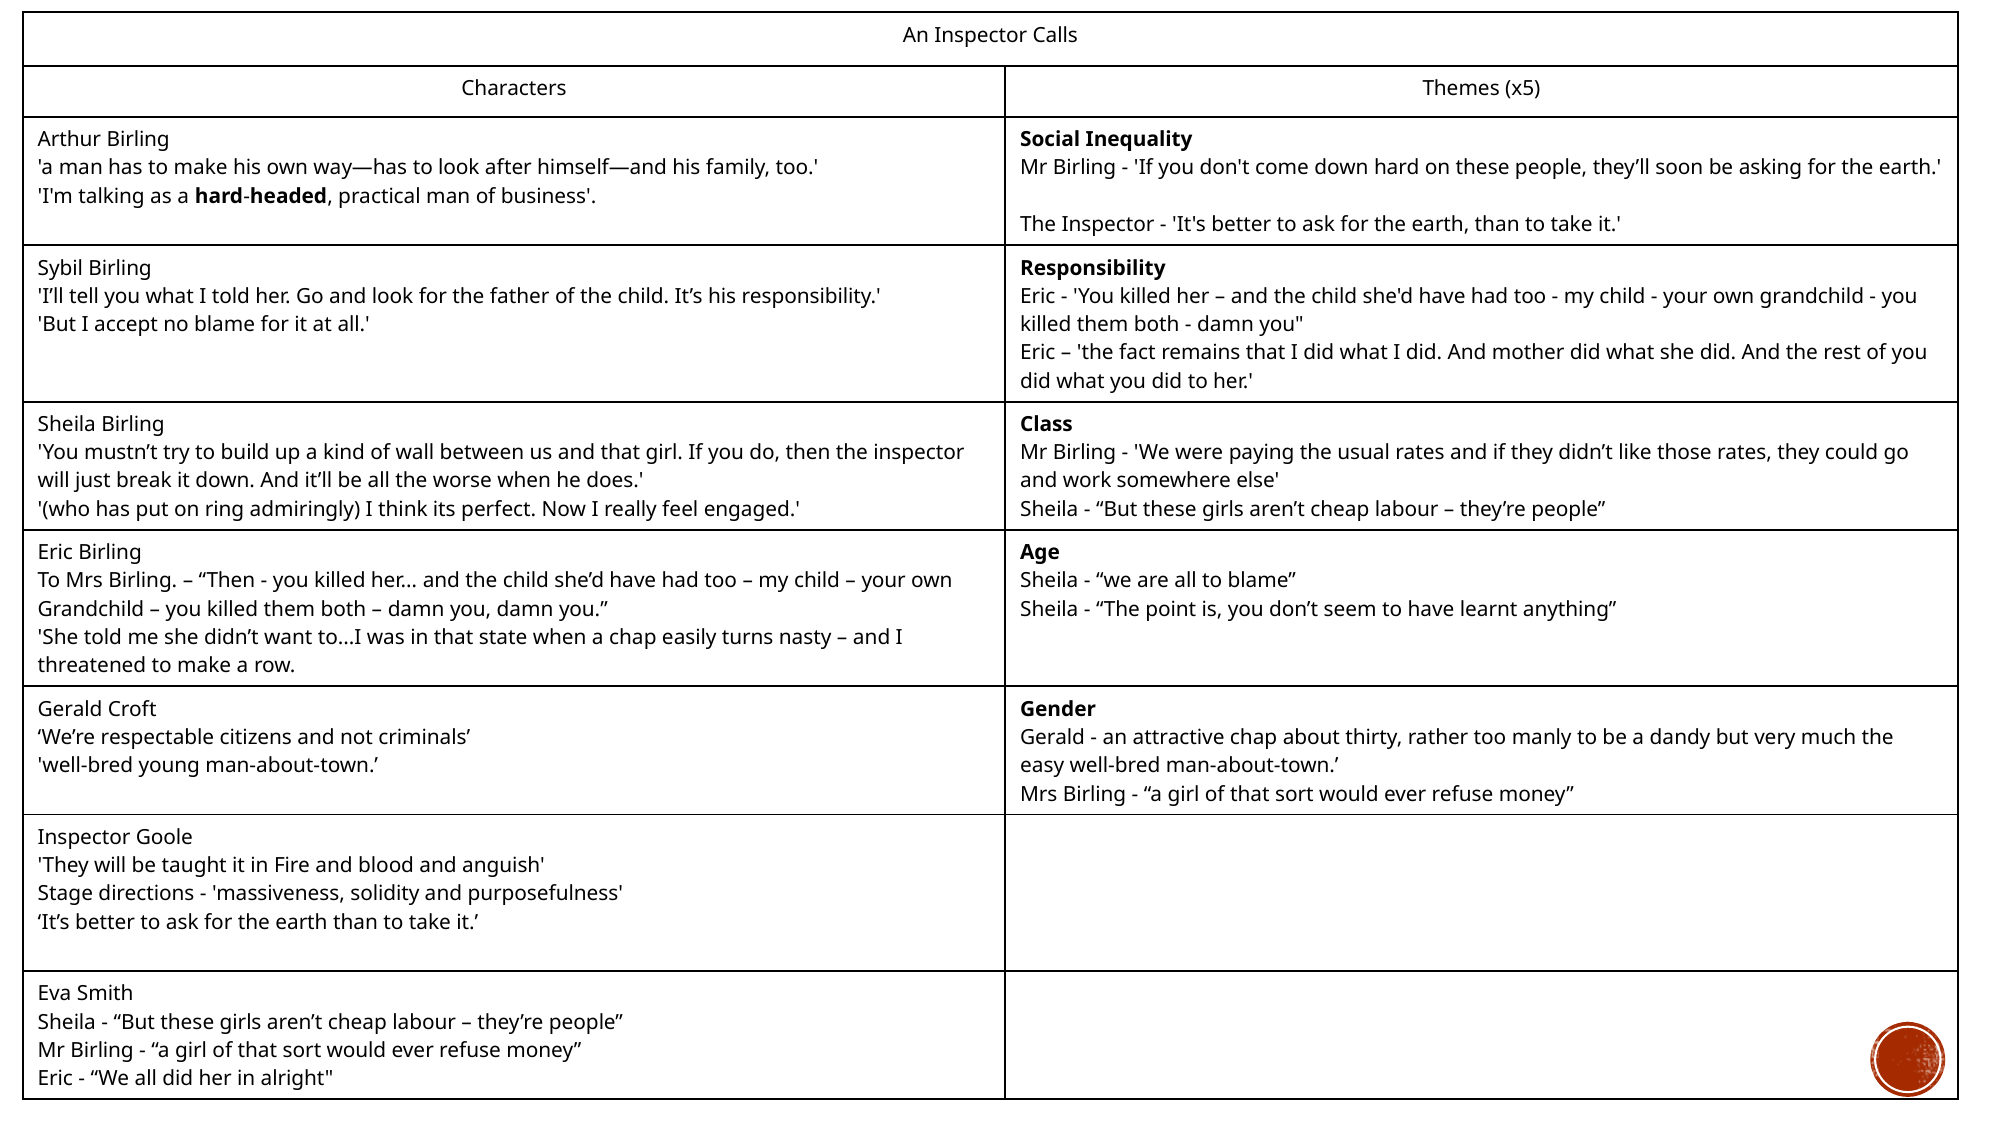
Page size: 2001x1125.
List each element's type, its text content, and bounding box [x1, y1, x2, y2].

table_cell Gender Gerald - an attractive chap about thirty, rather too manly to be a dandy but very much the easy well-bred man-about-town.’ Mrs Birling - “a girl of that sort would ever refuse money” [1006, 687, 1957, 814]
table_cell Social Inequality Mr Birling - 'If you don't come down hard on these people, they’ll soon be asking for the earth.' The Inspector - 'It's better to ask for the earth, than to take it.' [1006, 118, 1957, 244]
table_cell Gerald Croft ‘We’re respectable citizens and not criminals’ 'well-bred young man-about-town.’ [24, 687, 1004, 814]
table_cell [1006, 815, 1957, 970]
table_cell Themes (x5) [1006, 67, 1957, 116]
table_cell Eric Birling To Mrs Birling. – “Then - you killed her… and the child she’d have had too – my child – your own Grandchild – you killed them both – damn you, damn you.” 'She told me she didn’t want to...I was in that state when a chap easily turns nasty – and I threatened to make a row. [24, 531, 1004, 685]
table_cell Arthur Birling 'a man has to make his own way—has to look after himself—and his family, too.' 'I'm talking as a hard-headed, practical man of business'. [24, 118, 1004, 244]
table_header An Inspector Calls [24, 13, 1957, 65]
table_cell Inspector Goole 'They will be taught it in Fire and blood and anguish' Stage directions - 'massiveness, solidity and purposefulness' ‘It’s better to ask for the earth than to take it.’ [24, 815, 1004, 970]
table_cell Responsibility Eric - 'You killed her – and the child she'd have had too - my child - your own grandchild - you killed them both - damn you" Eric – 'the fact remains that I did what I did. And mother did what she did. And the rest of you did what you did to her.' [1006, 246, 1957, 401]
table_cell Characters [24, 67, 1004, 116]
table_cell Class Mr Birling - 'We were paying the usual rates and if they didn’t like those rates, they could go and work somewhere else' Sheila - “But these girls aren’t cheap labour – they’re people” [1006, 403, 1957, 529]
table_cell Sheila Birling 'You mustn’t try to build up a kind of wall between us and that girl. If you do, then the inspector will just break it down. And it’ll be all the worse when he does.' '(who has put on ring admiringly) I think its perfect. Now I really feel engaged.' [24, 403, 1004, 529]
table_cell [1006, 972, 1957, 1098]
table_cell Age Sheila - “we are all to blame” Sheila - “The point is, you don’t seem to have learnt anything” [1006, 531, 1957, 685]
table_cell Eva Smith Sheila - “But these girls aren’t cheap labour – they’re people” Mr Birling - “a girl of that sort would ever refuse money” Eric - “We all did her in alright" [24, 972, 1004, 1098]
table_cell Sybil Birling 'I’ll tell you what I told her. Go and look for the father of the child. It’s his responsibility.' 'But I accept no blame for it at all.' [24, 246, 1004, 401]
